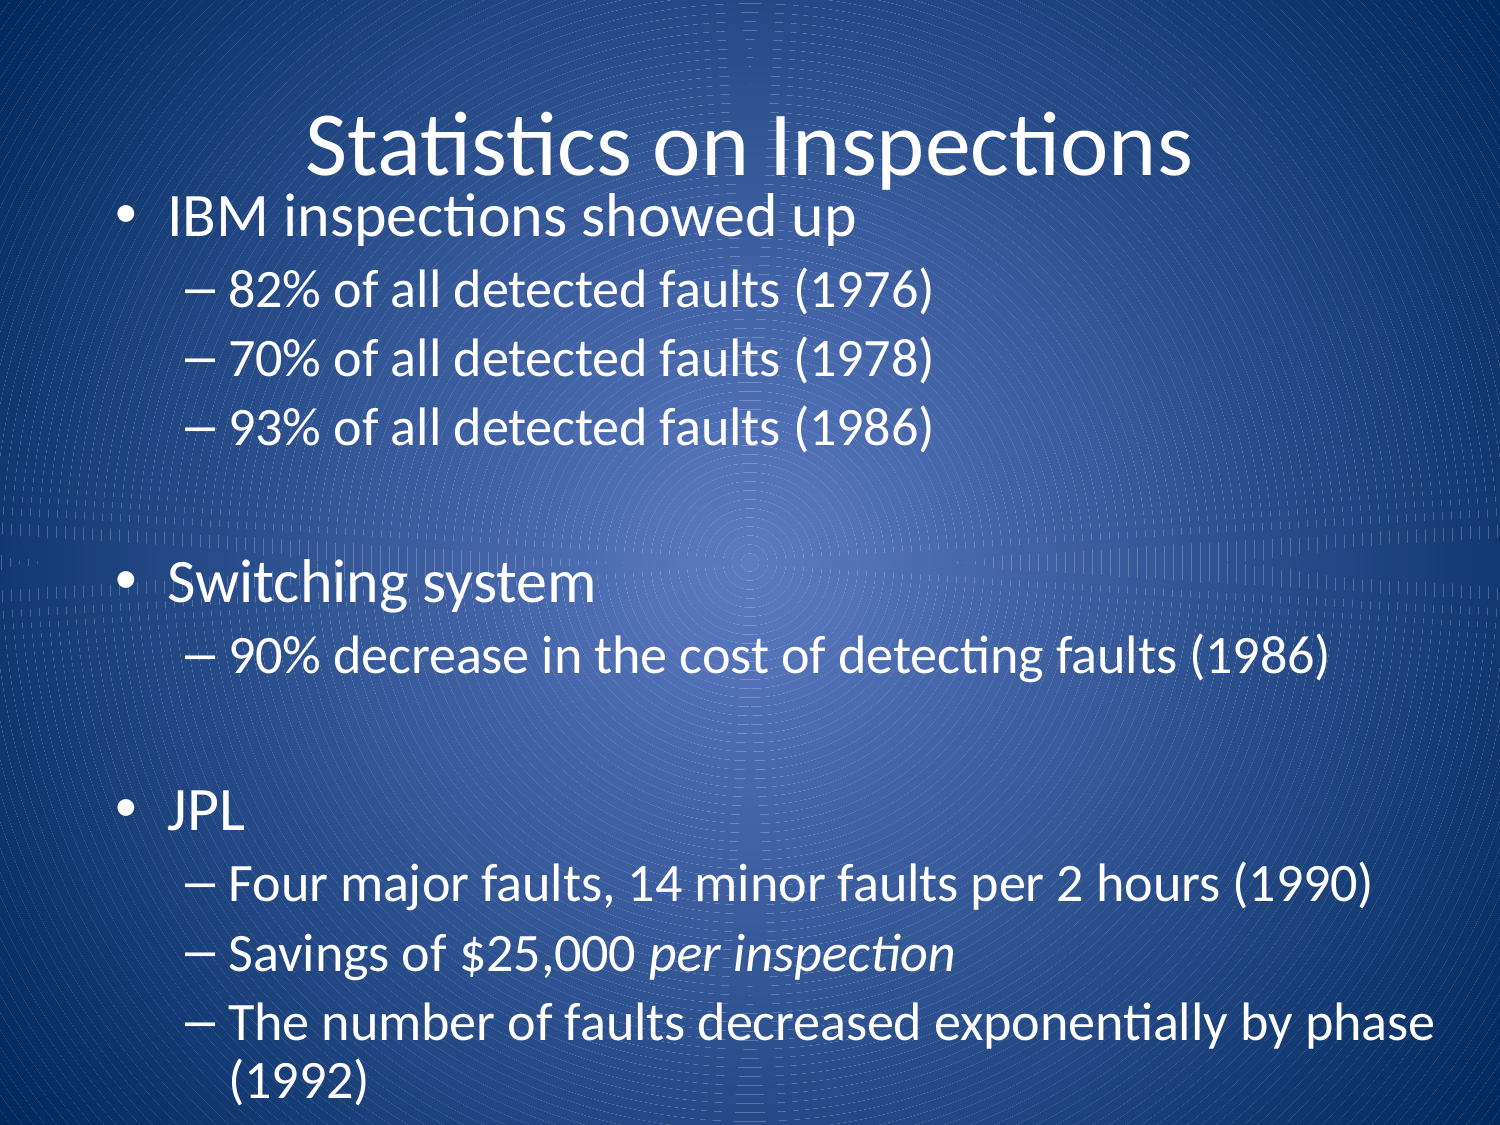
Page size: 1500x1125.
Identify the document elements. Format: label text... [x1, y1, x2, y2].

list IBM inspections showed up 82% of all detected faults (1976) 70% of all detected faults (1978) 93% of all detected faults (1986) Switching system 90% decrease in the cost of detecting faults (1986) JPL Four major faults, 14 minor faults per 2 hours (1990) Savings of $25,000 per inspection The number of faults decreased exponentially by phase (1992) [100, 175, 1500, 1125]
title Statistics on Inspections [75, 45, 1425, 233]
